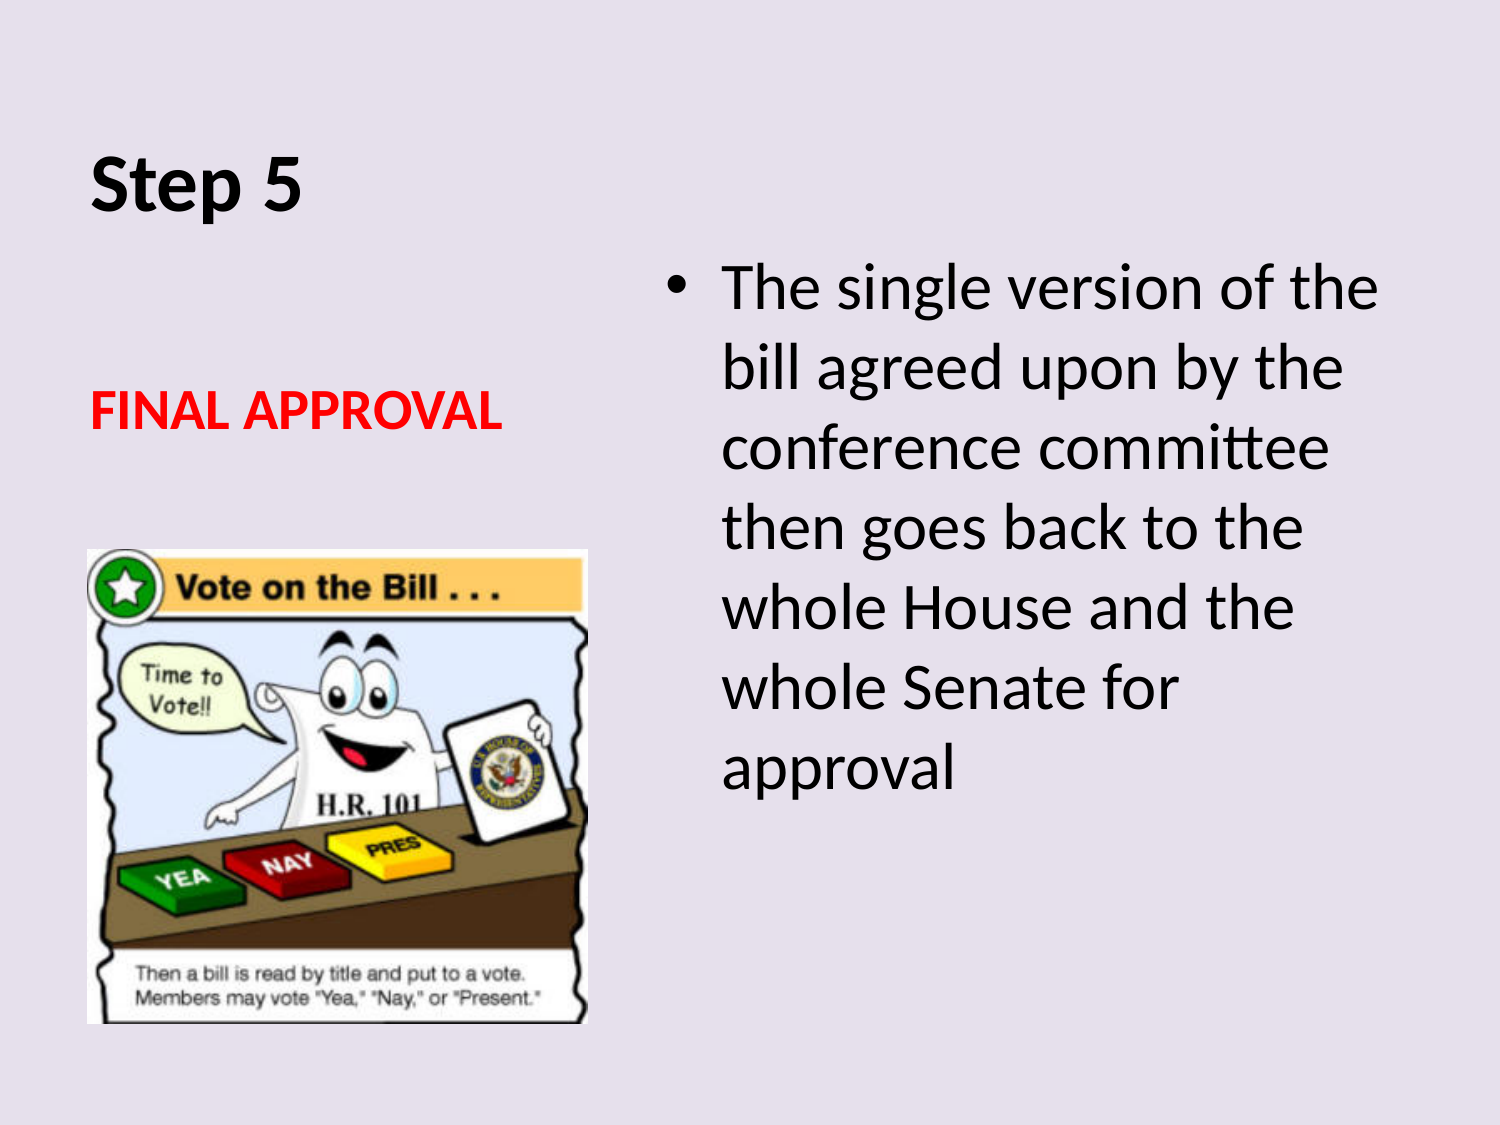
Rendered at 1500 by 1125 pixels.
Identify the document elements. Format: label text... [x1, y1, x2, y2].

title Step 5 [75, 44, 569, 235]
picture [87, 549, 588, 1024]
list FINAL APPROVAL [75, 235, 569, 1005]
list The single version of the bill agreed upon by the conference committee then goes back to the whole House and the whole Senate for approval [650, 235, 1425, 1005]
